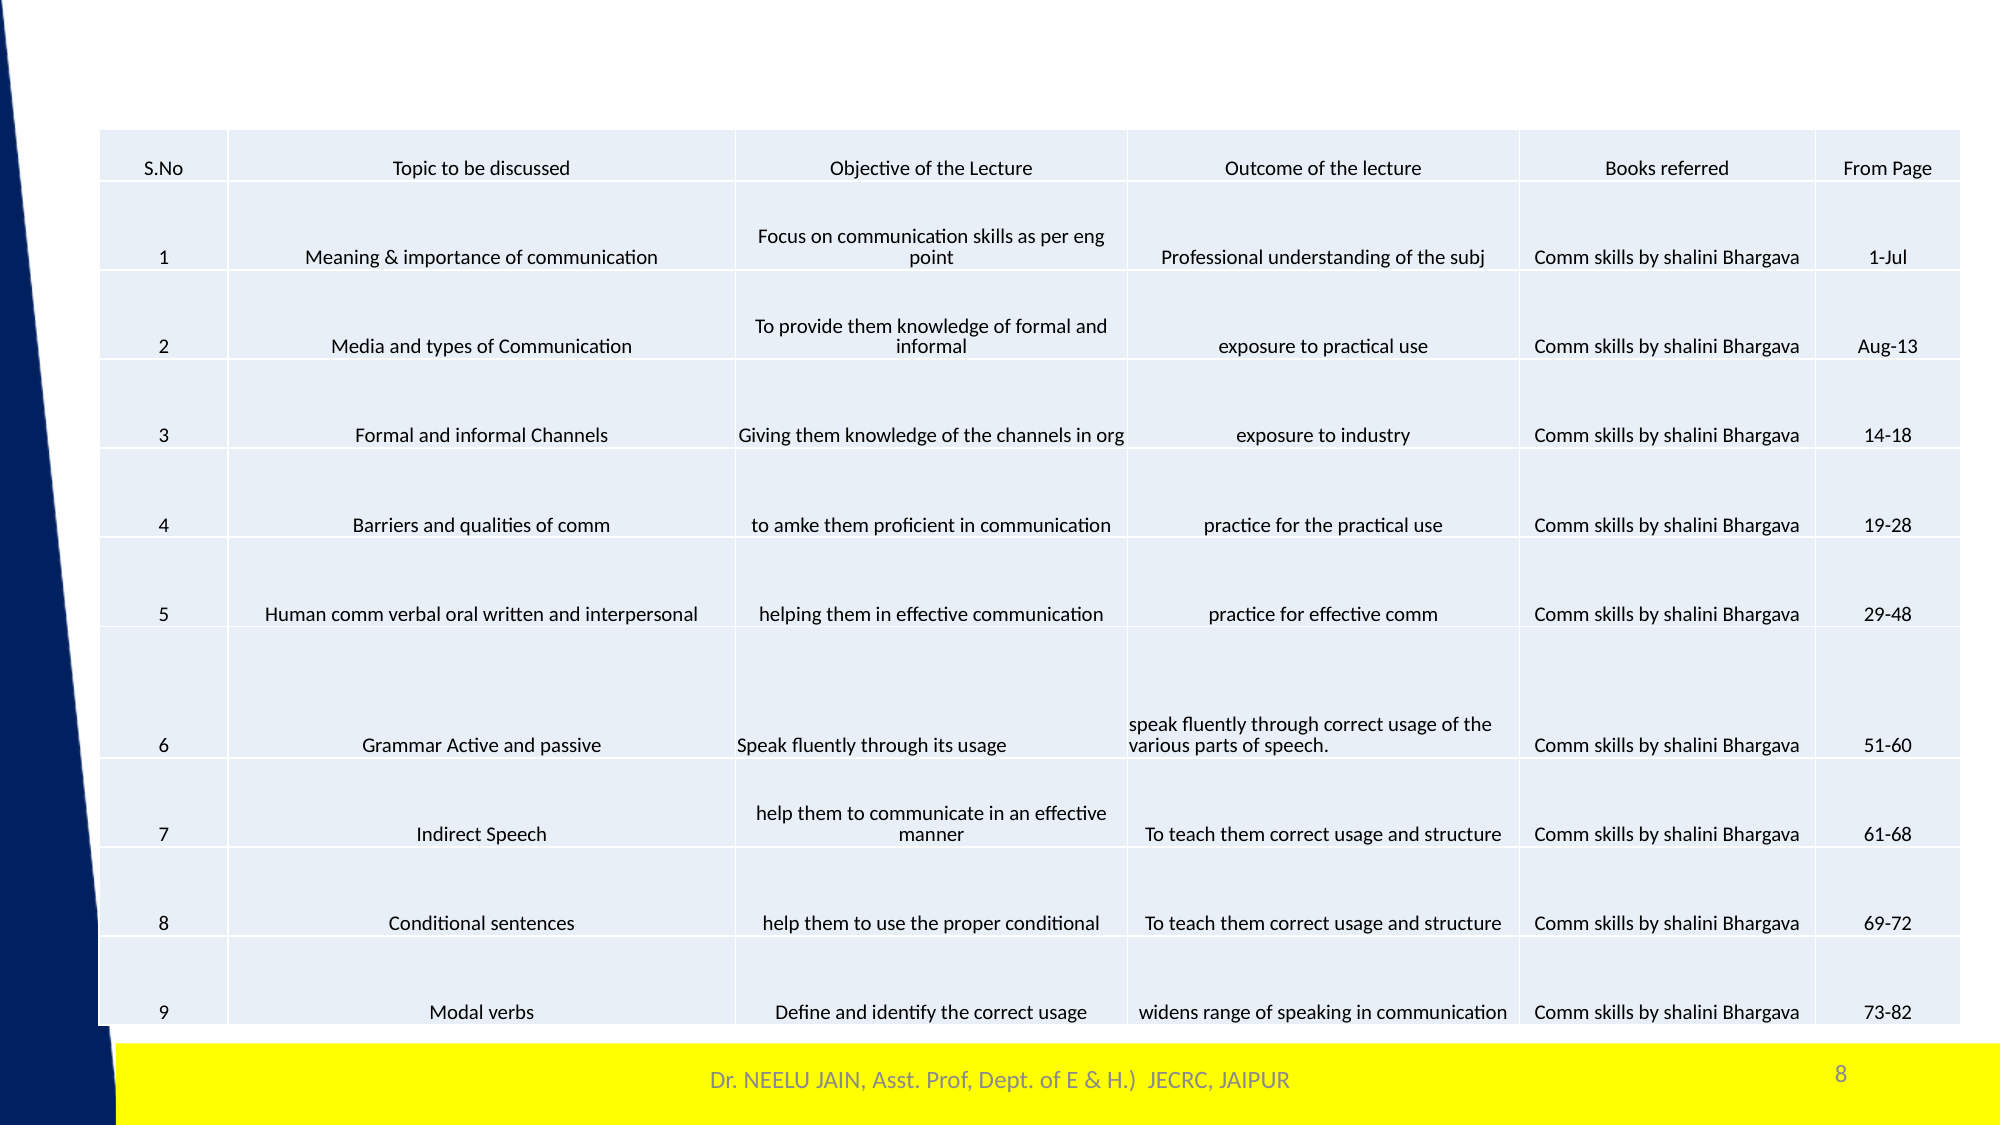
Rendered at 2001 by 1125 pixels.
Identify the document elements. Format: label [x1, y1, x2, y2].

text_box [0, 0, 2000, 1125]
